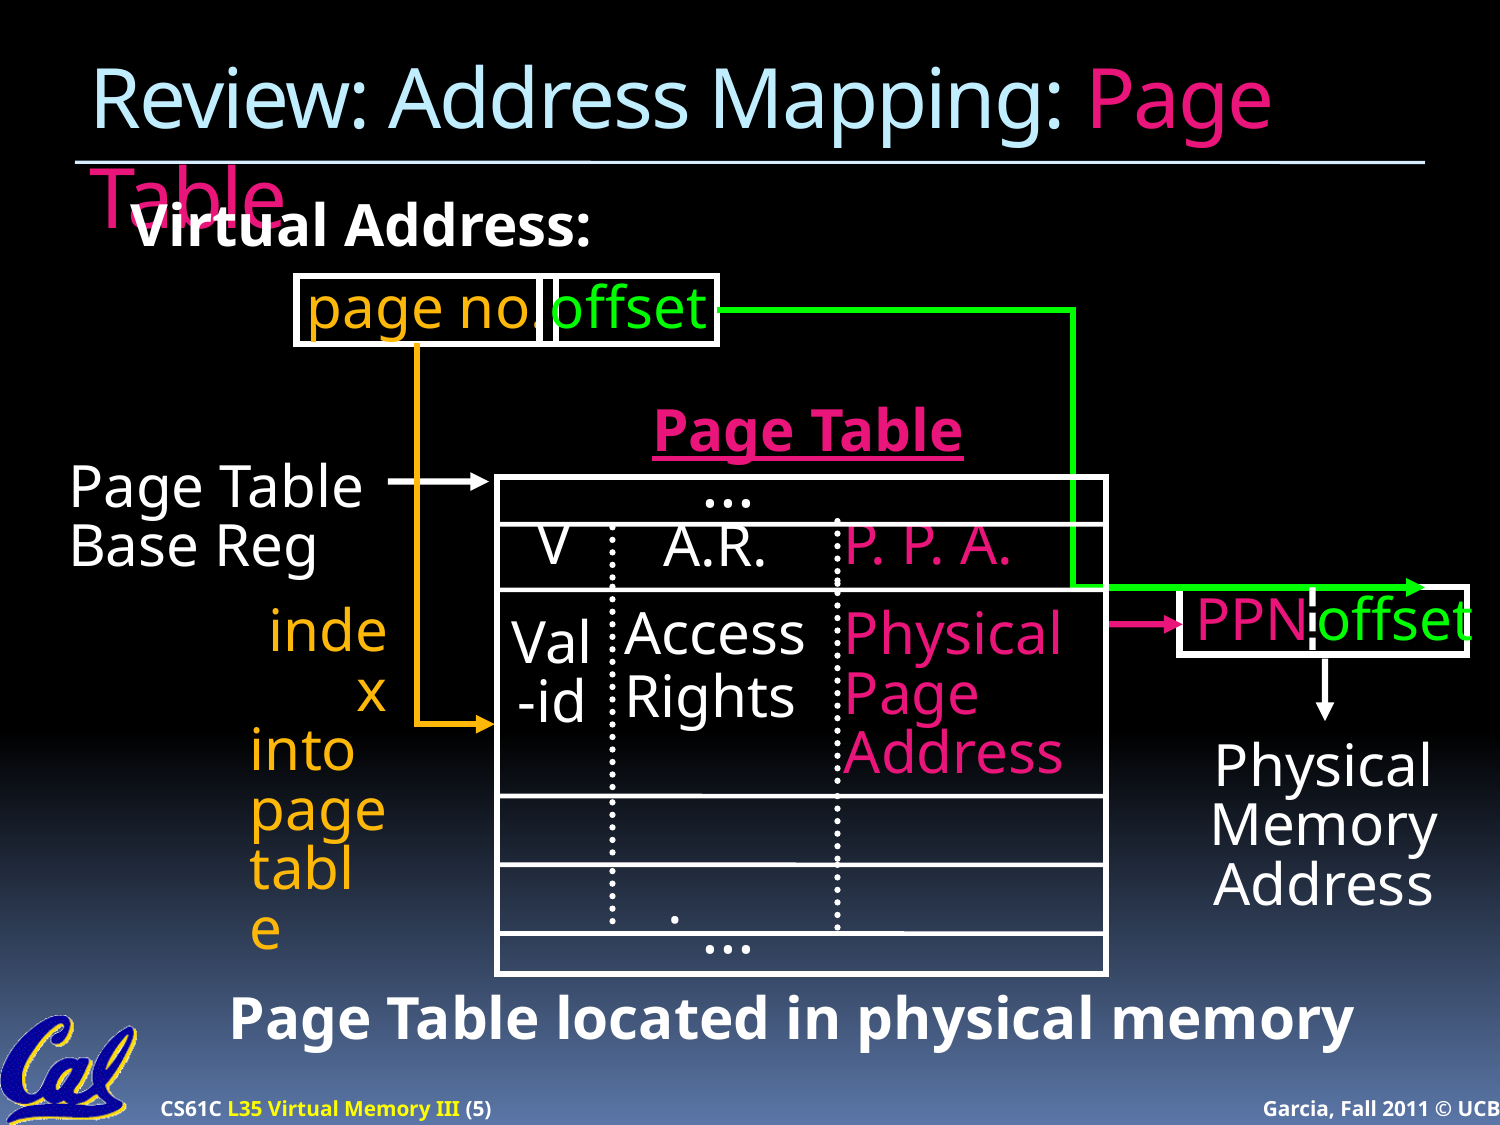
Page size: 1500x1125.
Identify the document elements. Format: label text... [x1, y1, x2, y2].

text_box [239, 342, 496, 859]
picture [0, 1015, 140, 1125]
title Review: Address Mapping: Page Table [75, 37, 1425, 163]
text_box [707, 310, 1468, 926]
text_box offset [1478, 575, 1488, 660]
text_box Page Table located in physical memory [187, 987, 1397, 1056]
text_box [496, 399, 1107, 977]
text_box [146, 194, 709, 348]
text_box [69, 455, 231, 587]
